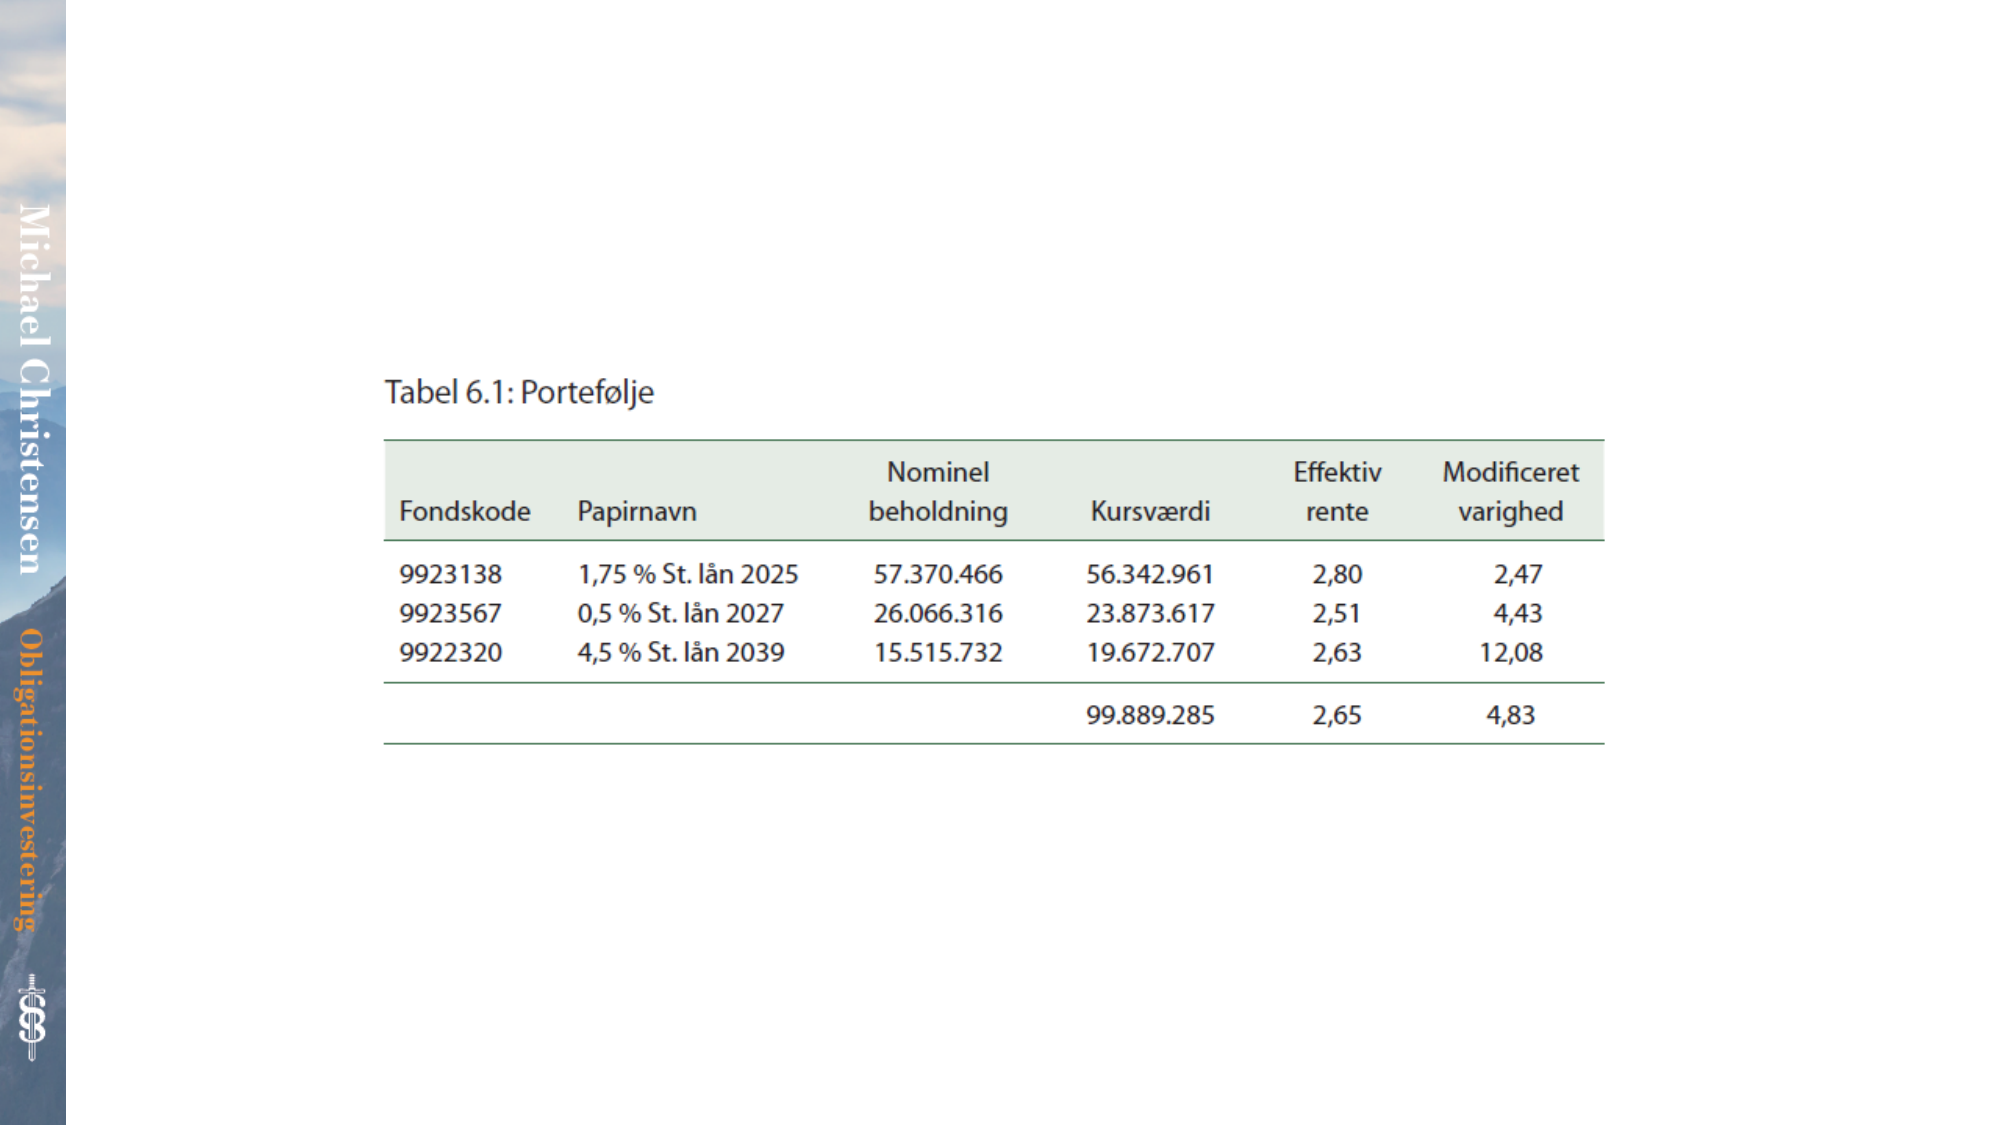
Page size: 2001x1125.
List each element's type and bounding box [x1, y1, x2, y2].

picture [0, 0, 66, 1125]
picture [370, 352, 1630, 773]
